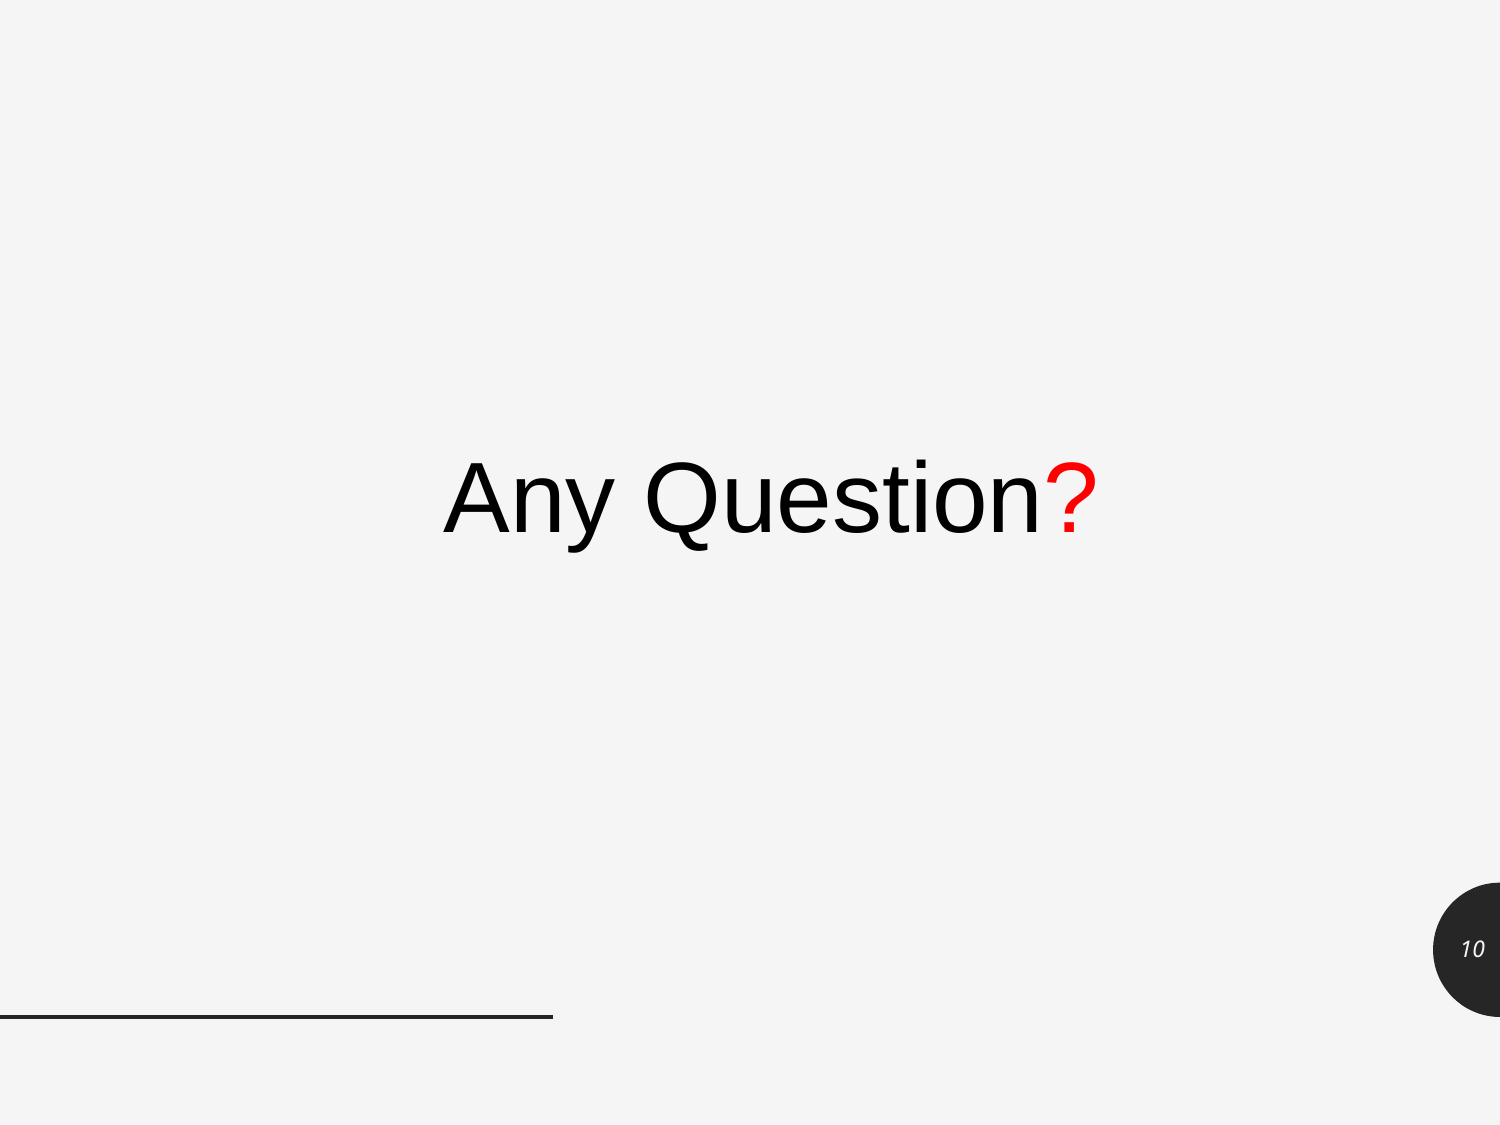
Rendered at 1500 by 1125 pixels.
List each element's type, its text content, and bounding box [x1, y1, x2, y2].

slide_number 10 [1433, 919, 1500, 980]
text_box Any Question? [429, 425, 1115, 560]
